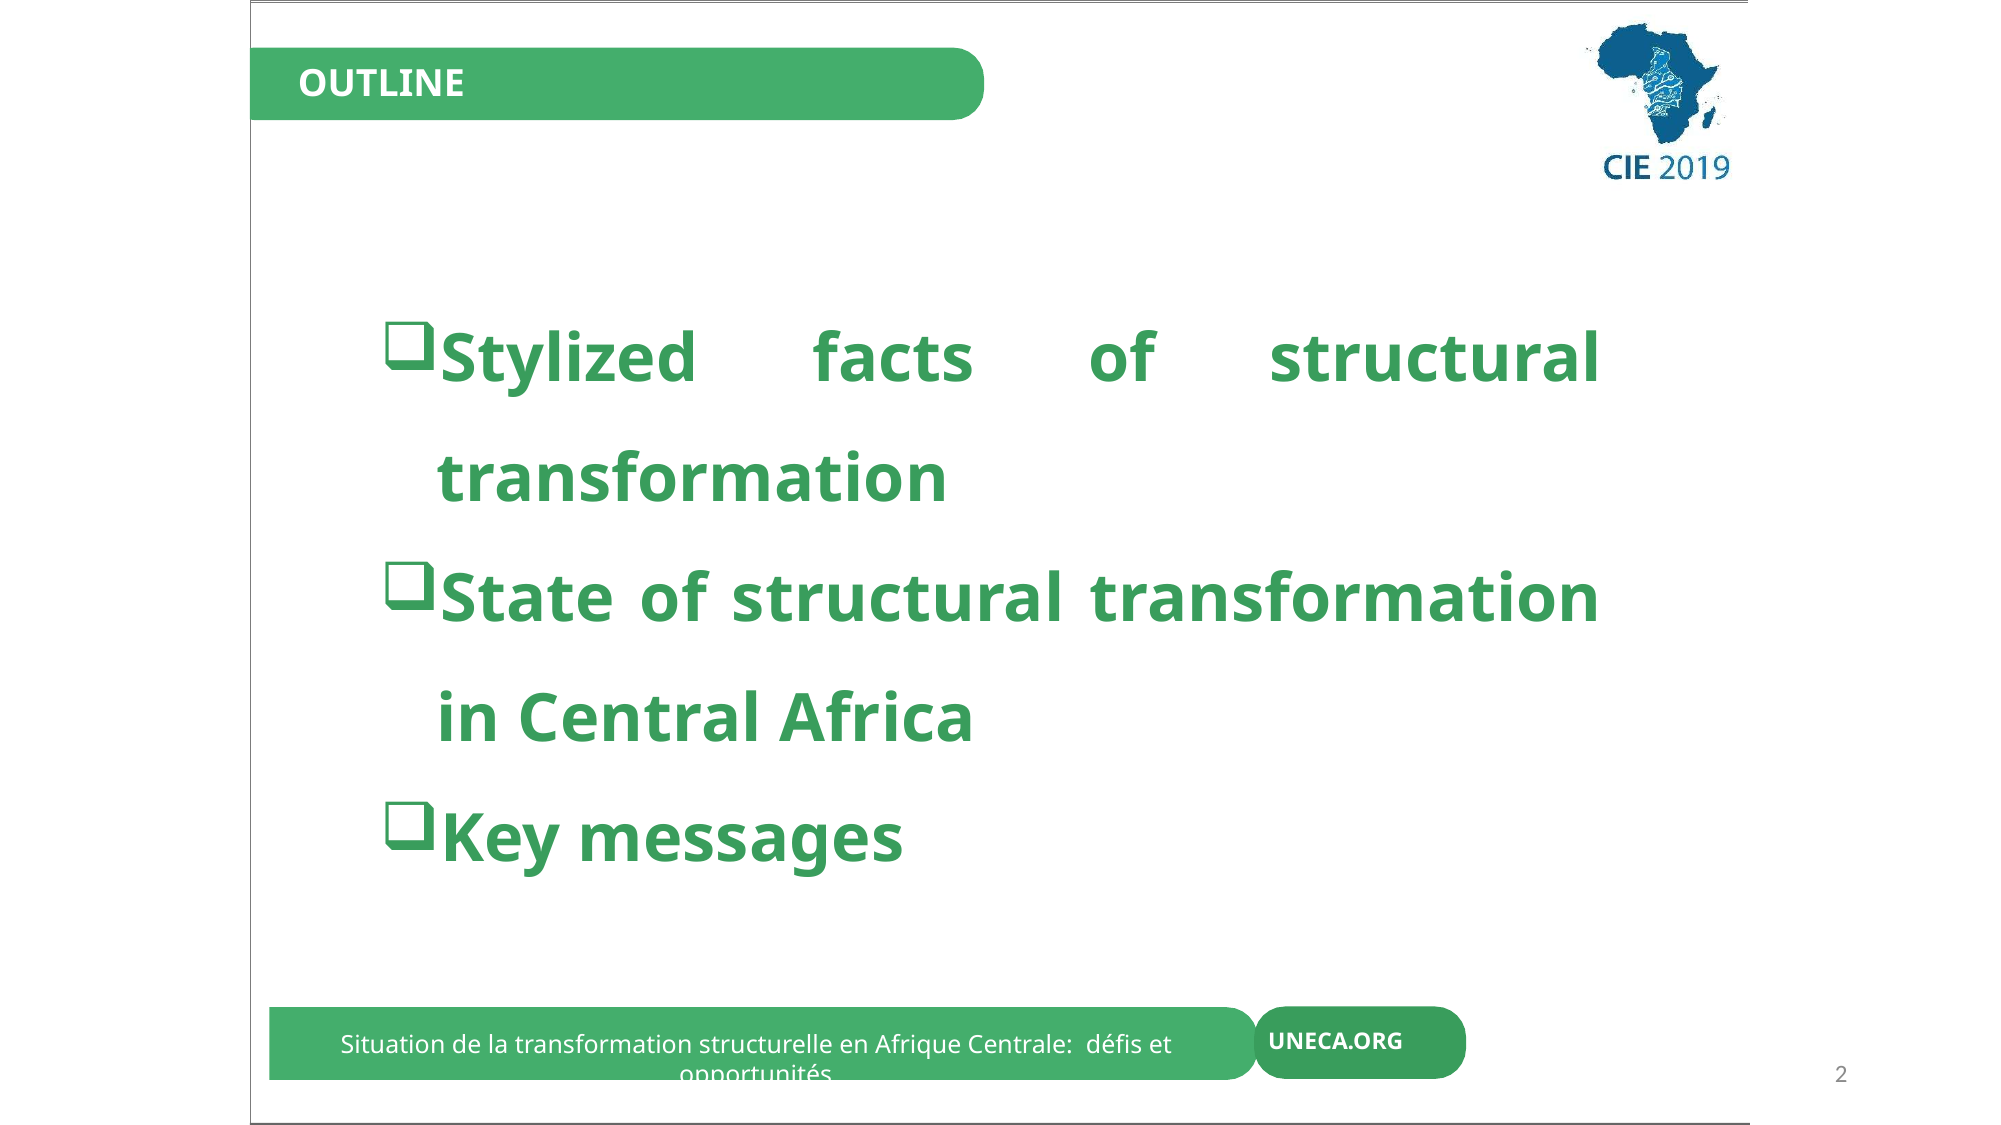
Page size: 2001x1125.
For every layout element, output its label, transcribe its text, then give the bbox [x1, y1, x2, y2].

text_box OUTLINE [295, 59, 985, 105]
slide_number 2 [1412, 1042, 1863, 1103]
text_box Economic Diversification through Resource-based and trade-induced Industrialation [249, 2, 1748, 1123]
text_box [381, 1007, 1256, 1078]
text_box Situation de la transformation structurelle en Afrique Centrale: défis et opportunités [301, 1028, 1238, 1088]
picture [1567, 3, 1744, 197]
text_box Stylized facts of structural transformation State of structural transformation in Central Africa Key messages [373, 219, 1603, 875]
text_box [249, 47, 980, 121]
text_box [1254, 1006, 1467, 1079]
text_box UNECA.ORG [1266, 1026, 1416, 1054]
